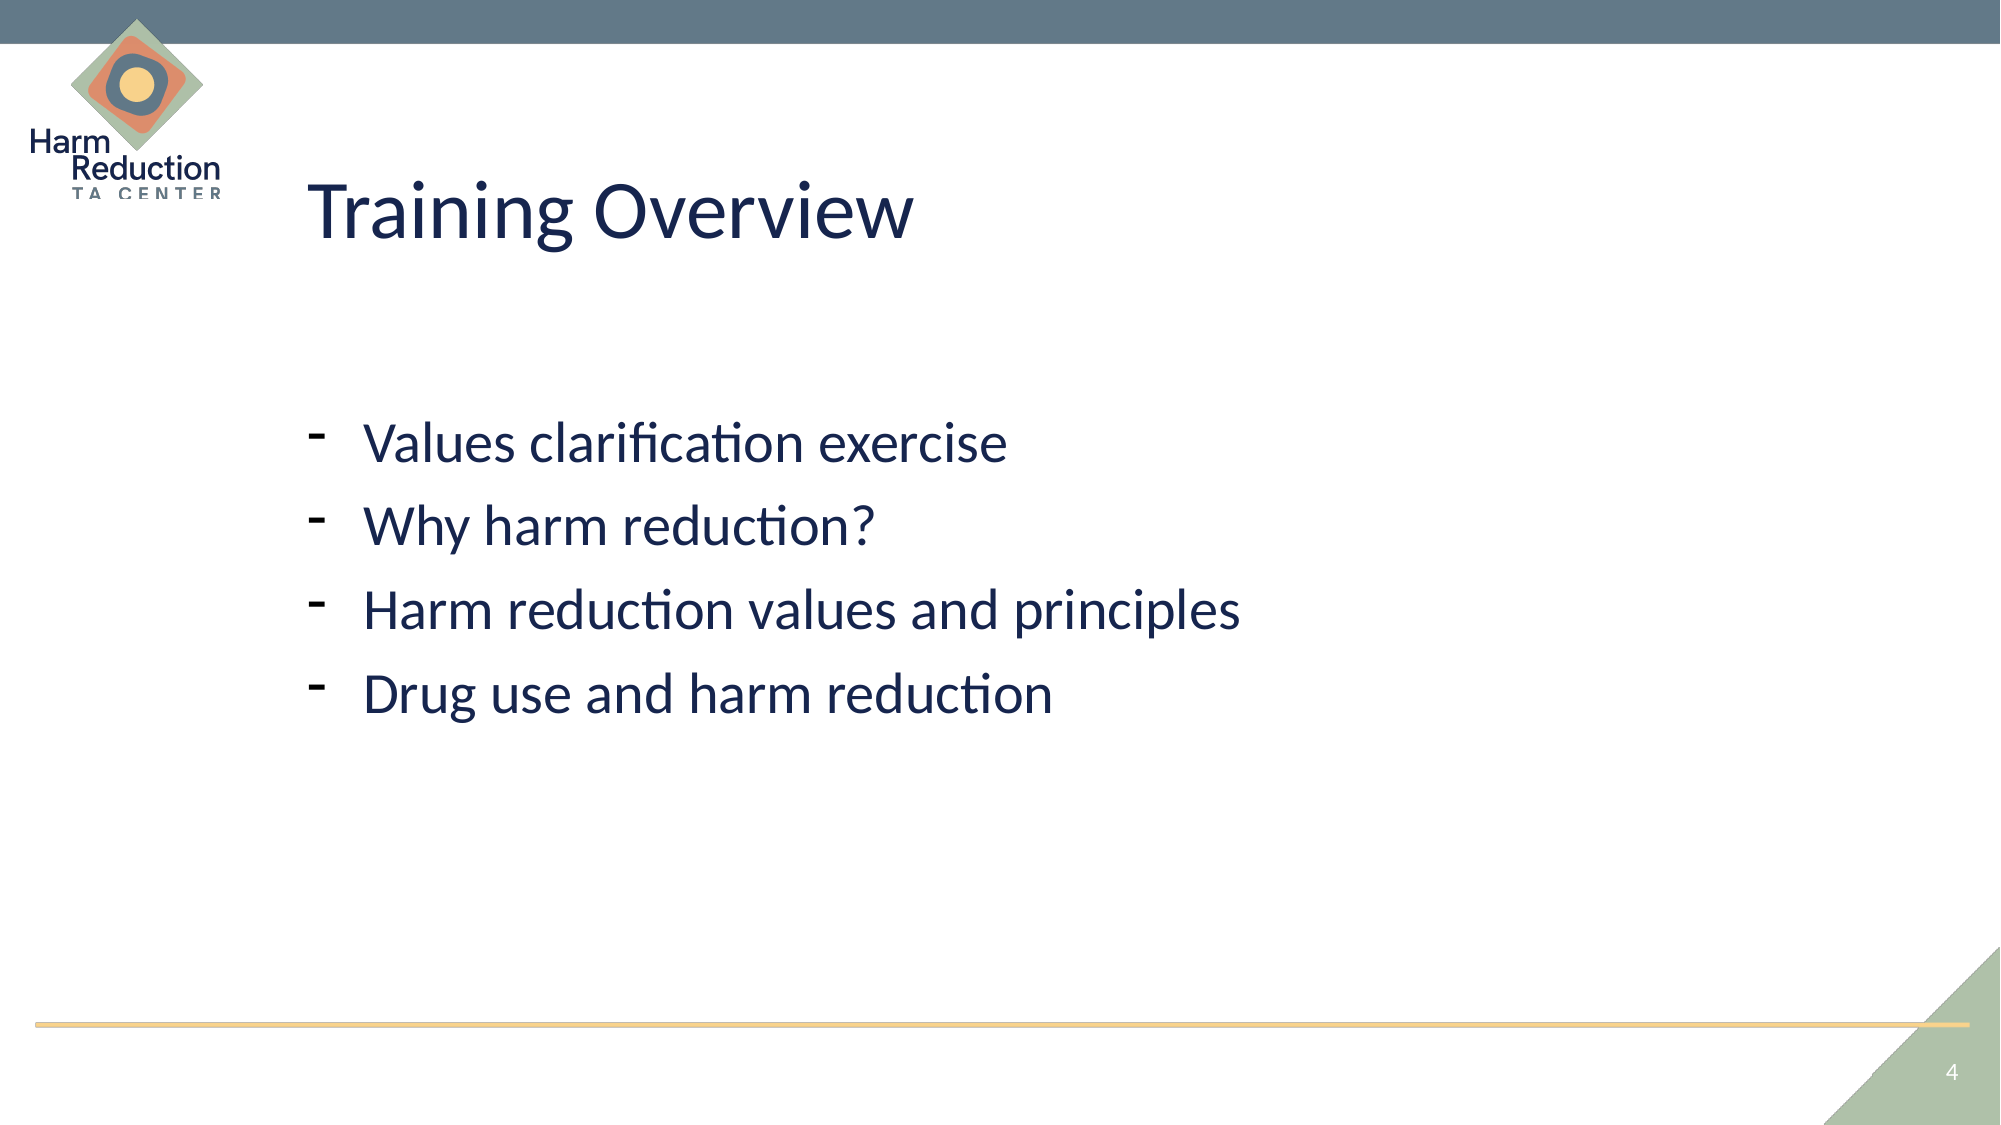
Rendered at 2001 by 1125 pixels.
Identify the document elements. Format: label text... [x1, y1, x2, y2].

slide_number 4 [1890, 1040, 1974, 1100]
title Training Overview [292, 158, 1932, 265]
list Values clarification exercise Why harm reduction? Harm reduction values and principles Drug use and harm reduction [292, 313, 1932, 963]
picture [0, 0, 2000, 1125]
